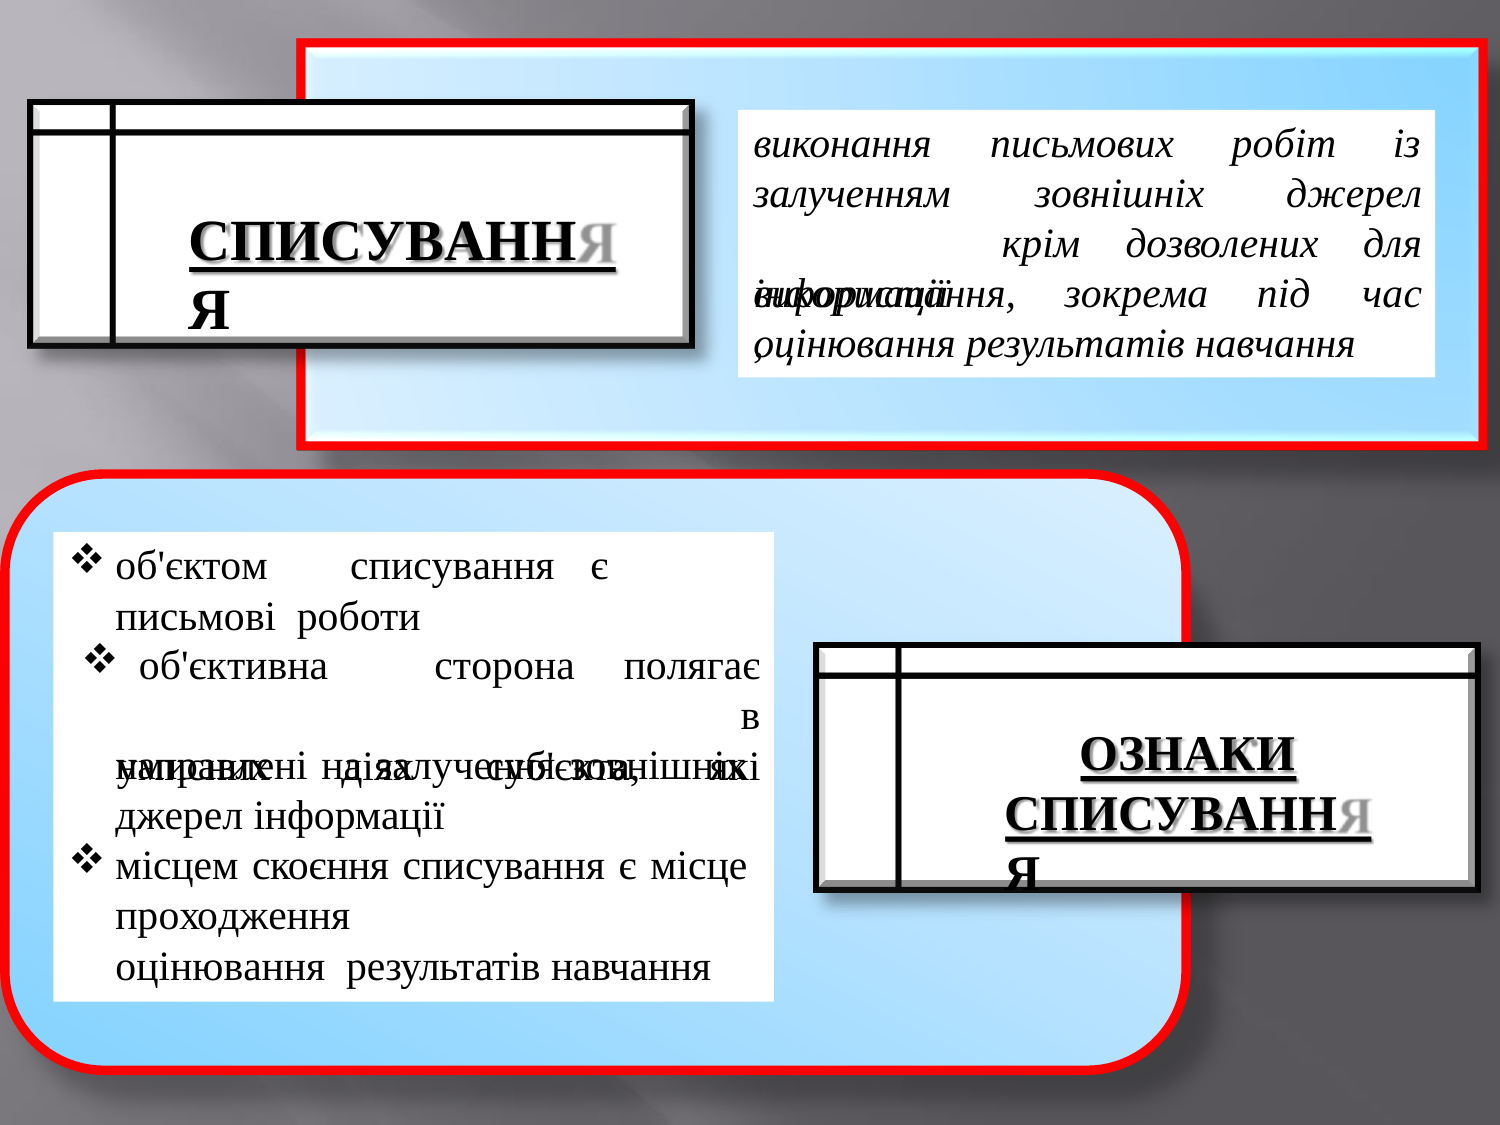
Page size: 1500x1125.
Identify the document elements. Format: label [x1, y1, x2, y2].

text_box [15, 32, 1500, 468]
text_box [0, 469, 1500, 1125]
picture [0, 0, 1500, 469]
